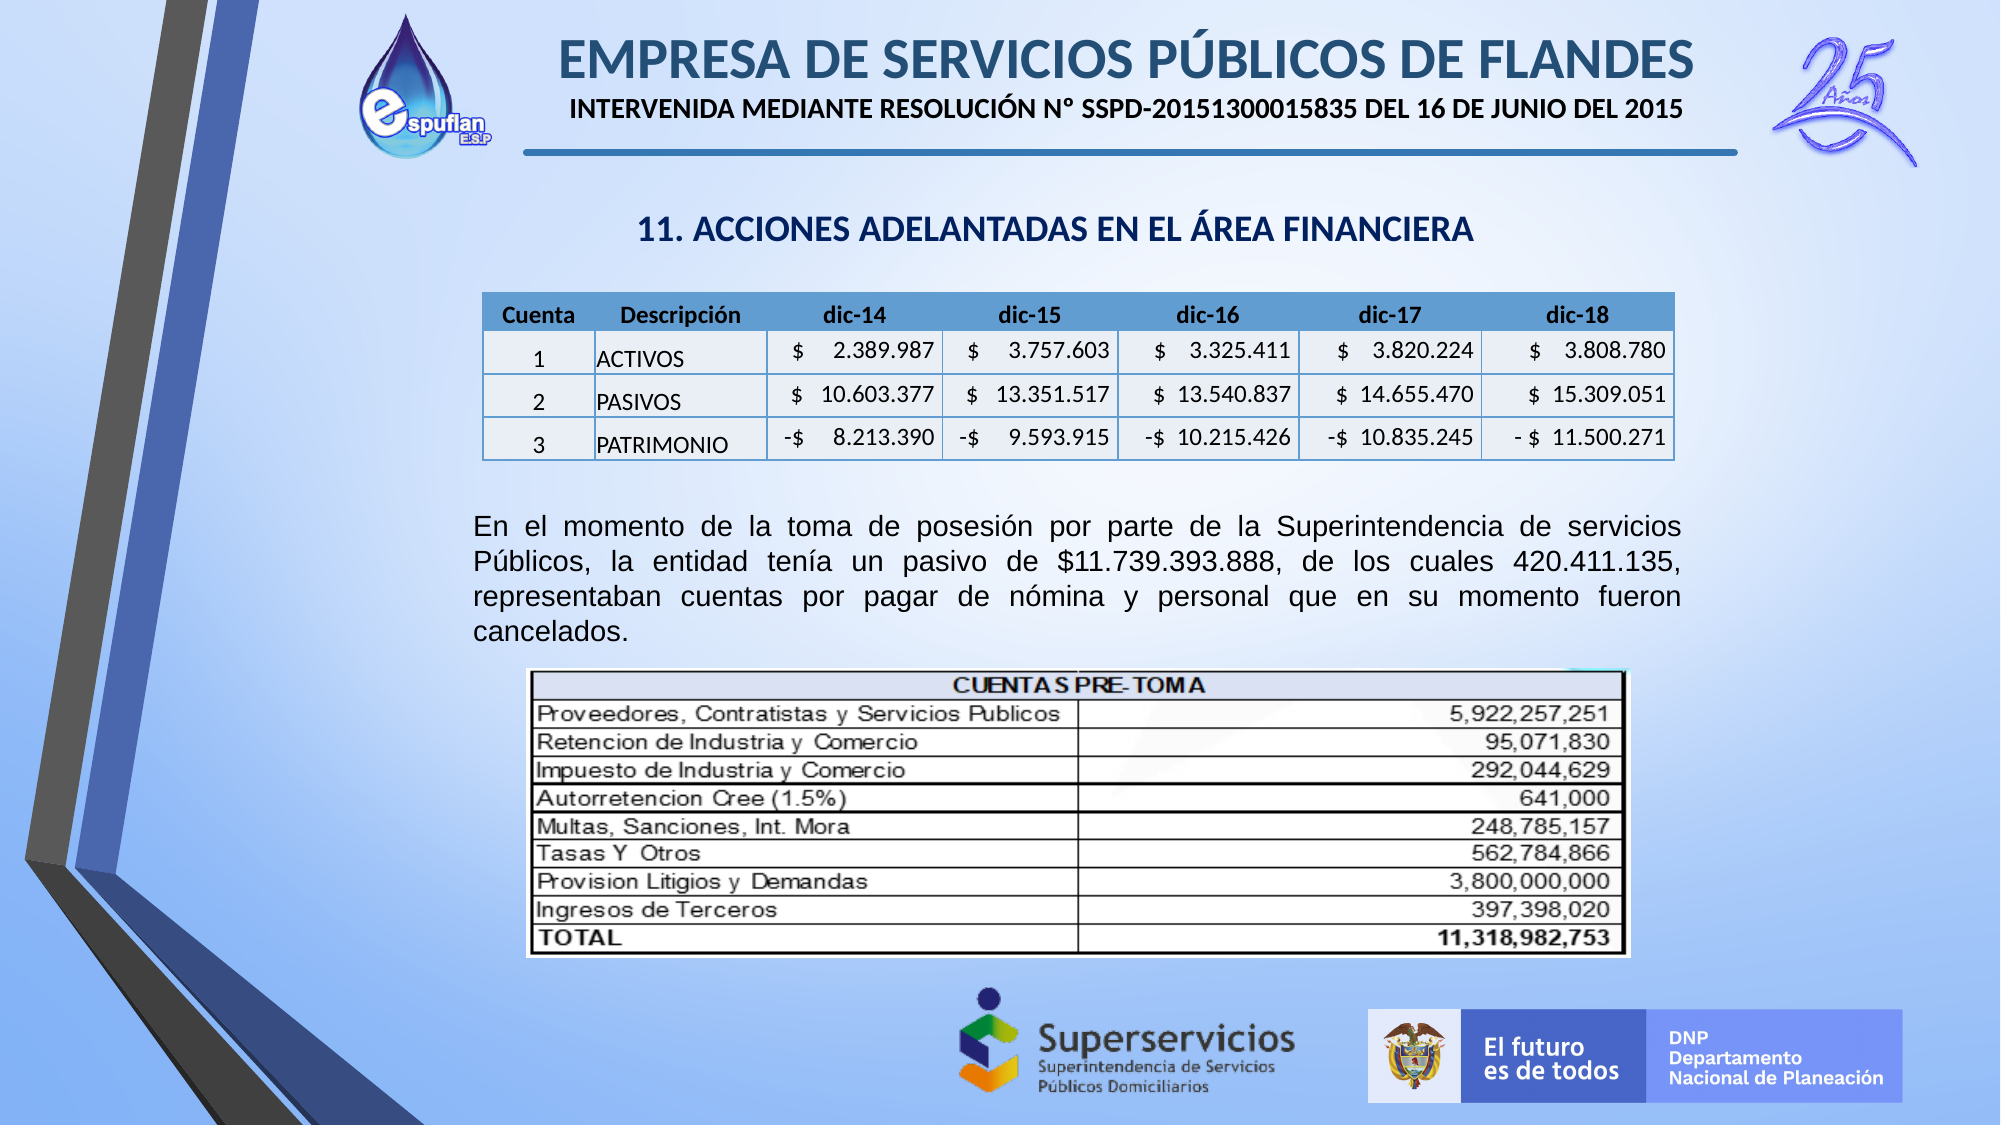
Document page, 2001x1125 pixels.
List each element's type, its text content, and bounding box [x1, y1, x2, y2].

table_cell $ 3.820.224 [1300, 331, 1481, 373]
table_cell $ 2.389.987 [768, 331, 942, 373]
table_cell - $ 11.500.271 [1482, 418, 1673, 459]
table_cell $ 13.351.517 [943, 375, 1117, 416]
table_cell $ 3.325.411 [1119, 331, 1298, 373]
table_cell PASIVOS [596, 375, 766, 416]
table_cell 1 [484, 331, 594, 373]
picture [357, 9, 499, 161]
picture [1768, 31, 1923, 169]
table_cell $ 13.540.837 [1119, 375, 1298, 416]
table_header dic-15 [943, 294, 1117, 329]
table_cell $ 3.808.780 [1482, 331, 1673, 373]
table_header dic-14 [768, 294, 942, 329]
table_cell $ 15.309.051 [1482, 375, 1673, 416]
table_cell 3 [484, 418, 594, 459]
table_header dic-18 [1482, 294, 1673, 329]
table_cell $ 3.757.603 [943, 331, 1117, 373]
picture [1368, 1009, 1903, 1103]
table_header dic-17 [1300, 294, 1481, 329]
table_cell -$ 9.593.915 [943, 418, 1117, 459]
table_cell -$ 10.215.426 [1119, 418, 1298, 459]
table_cell 2 [484, 375, 594, 416]
table_header Cuenta [484, 294, 594, 329]
table_header dic-16 [1119, 294, 1298, 329]
table_cell ACTIVOS [596, 331, 766, 373]
table_header Descripción [596, 294, 766, 329]
table_cell $ 14.655.470 [1300, 375, 1481, 416]
picture [525, 668, 1631, 958]
table_cell -$ 8.213.390 [768, 418, 942, 459]
text_box EMPRESA DE SERVICIOS PÚBLICOS DE FLANDES INTERVENIDA MEDIANTE RESOLUCIÓN Nº SSPD-20151300015835 DEL 16 DE JUNIO DEL 2015 [423, 4, 1831, 141]
picture [940, 977, 1316, 1107]
table_cell -$ 10.835.245 [1300, 418, 1481, 459]
text_box 11. ACCIONES ADELANTADAS EN EL ÁREA FINANCIERA [621, 196, 1490, 257]
text_box En el momento de la toma de posesión por parte de la Superintendencia de servicios Públicos, la entidad tenía un pasivo de $11.739.393.888, de los cuales 420.411.135, representaban cuentas por pagar de nómina y personal que en su momento fueron cancelados. [458, 500, 1699, 655]
table_cell $ 10.603.377 [768, 375, 942, 416]
table_cell PATRIMONIO [596, 418, 766, 459]
